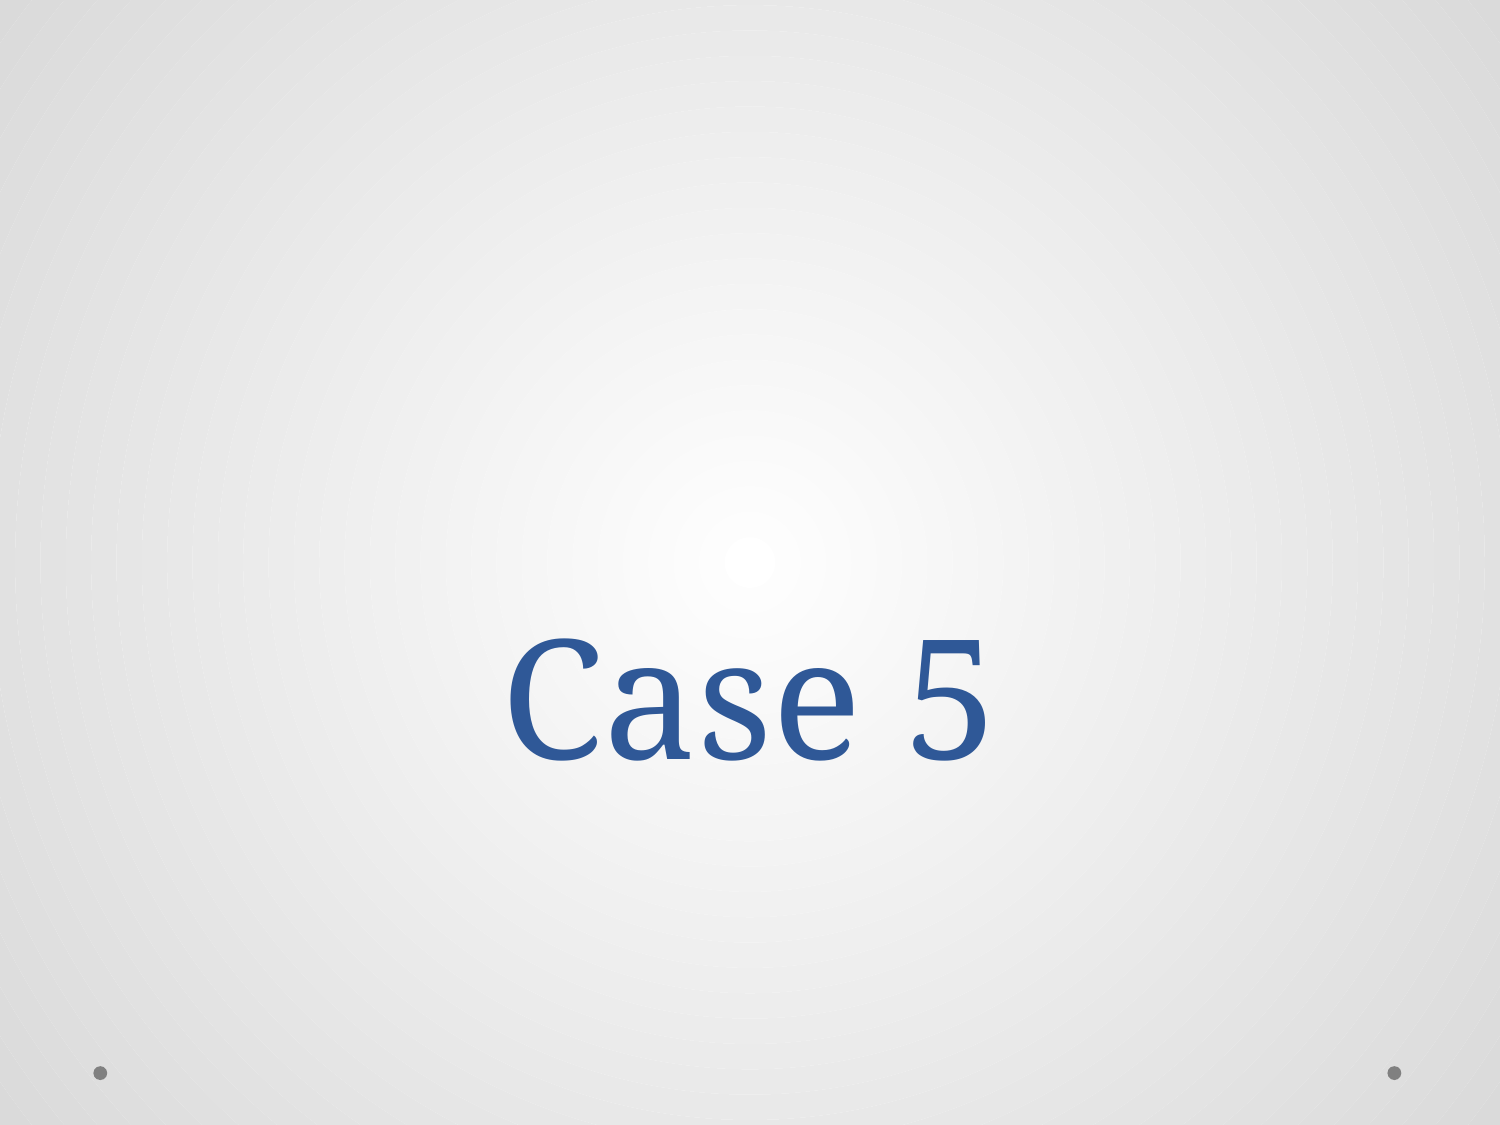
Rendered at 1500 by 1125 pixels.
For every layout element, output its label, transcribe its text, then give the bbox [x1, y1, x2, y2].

title Case 5 [112, 99, 1388, 800]
